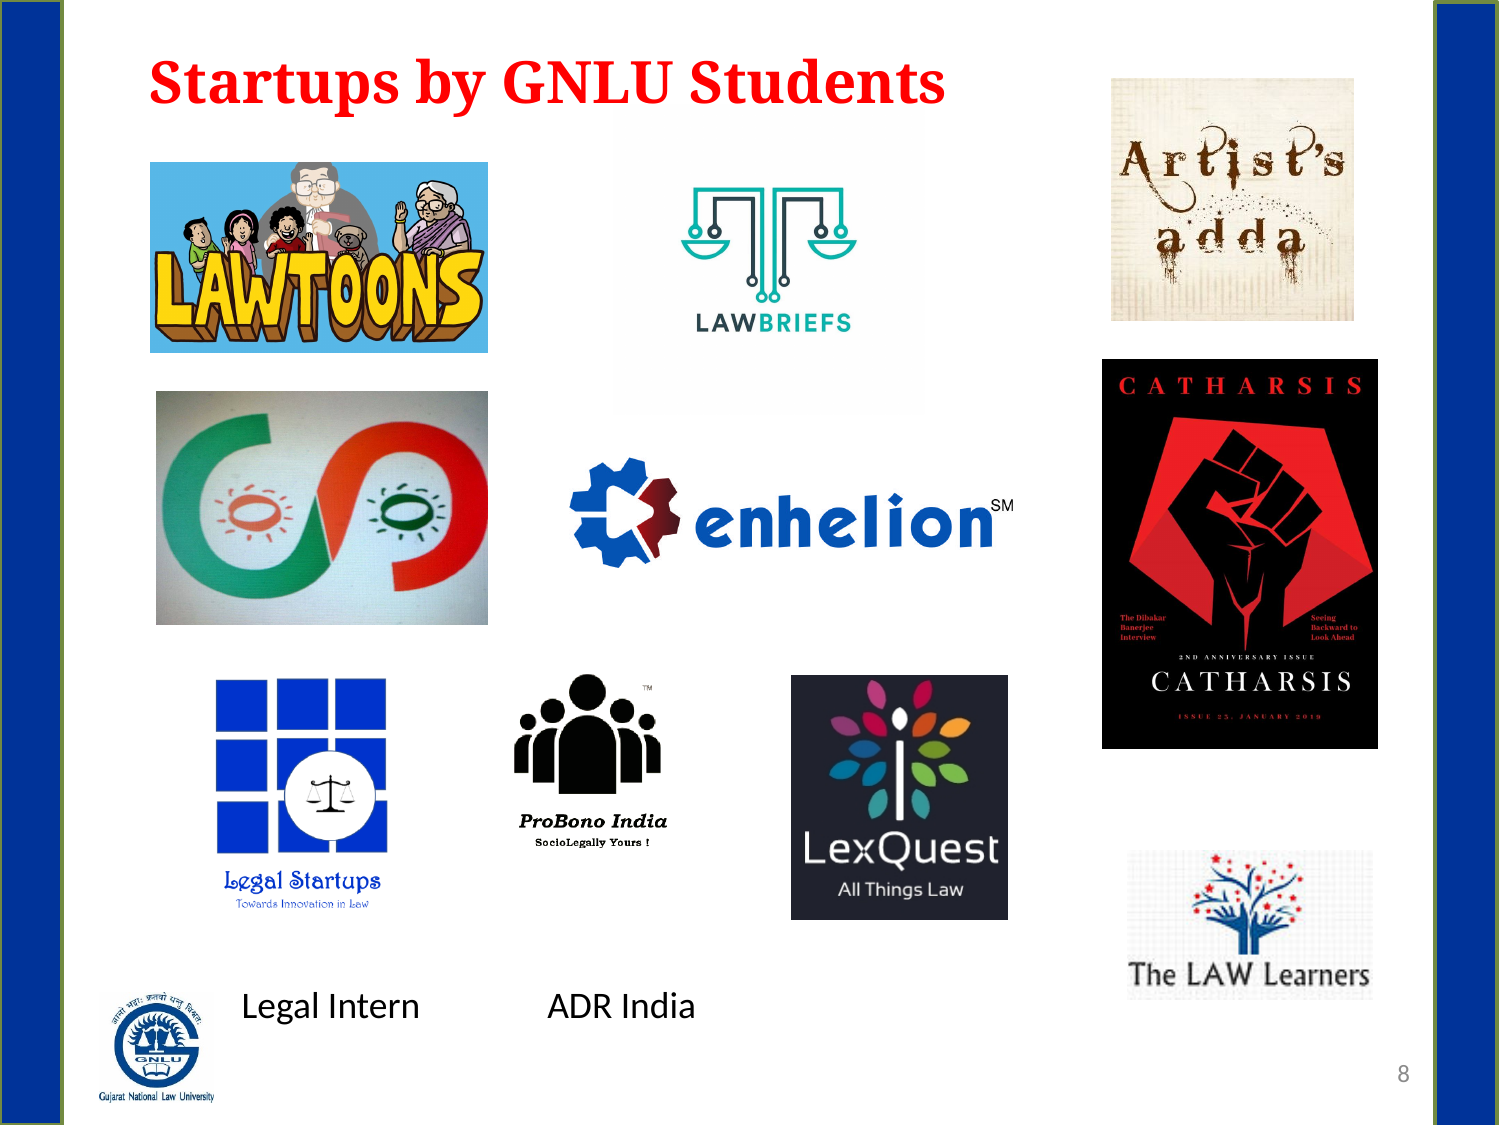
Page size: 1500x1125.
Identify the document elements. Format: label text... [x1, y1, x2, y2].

slide_number 8 [1074, 1042, 1425, 1103]
text_box Startups by GNLU Students [134, 37, 1013, 123]
picture [207, 678, 395, 917]
picture [156, 391, 488, 626]
picture [1127, 850, 1373, 1000]
picture [493, 668, 682, 857]
picture [1102, 359, 1378, 750]
picture [569, 457, 1013, 568]
text_box ADR India [465, 973, 778, 1033]
text_box [1433, 0, 1499, 1125]
picture [790, 675, 1009, 920]
picture [149, 162, 488, 353]
picture [613, 104, 925, 416]
text_box Legal Intern [174, 973, 465, 1033]
picture [99, 991, 215, 1103]
text_box [0, 0, 64, 1125]
picture [1111, 78, 1354, 321]
